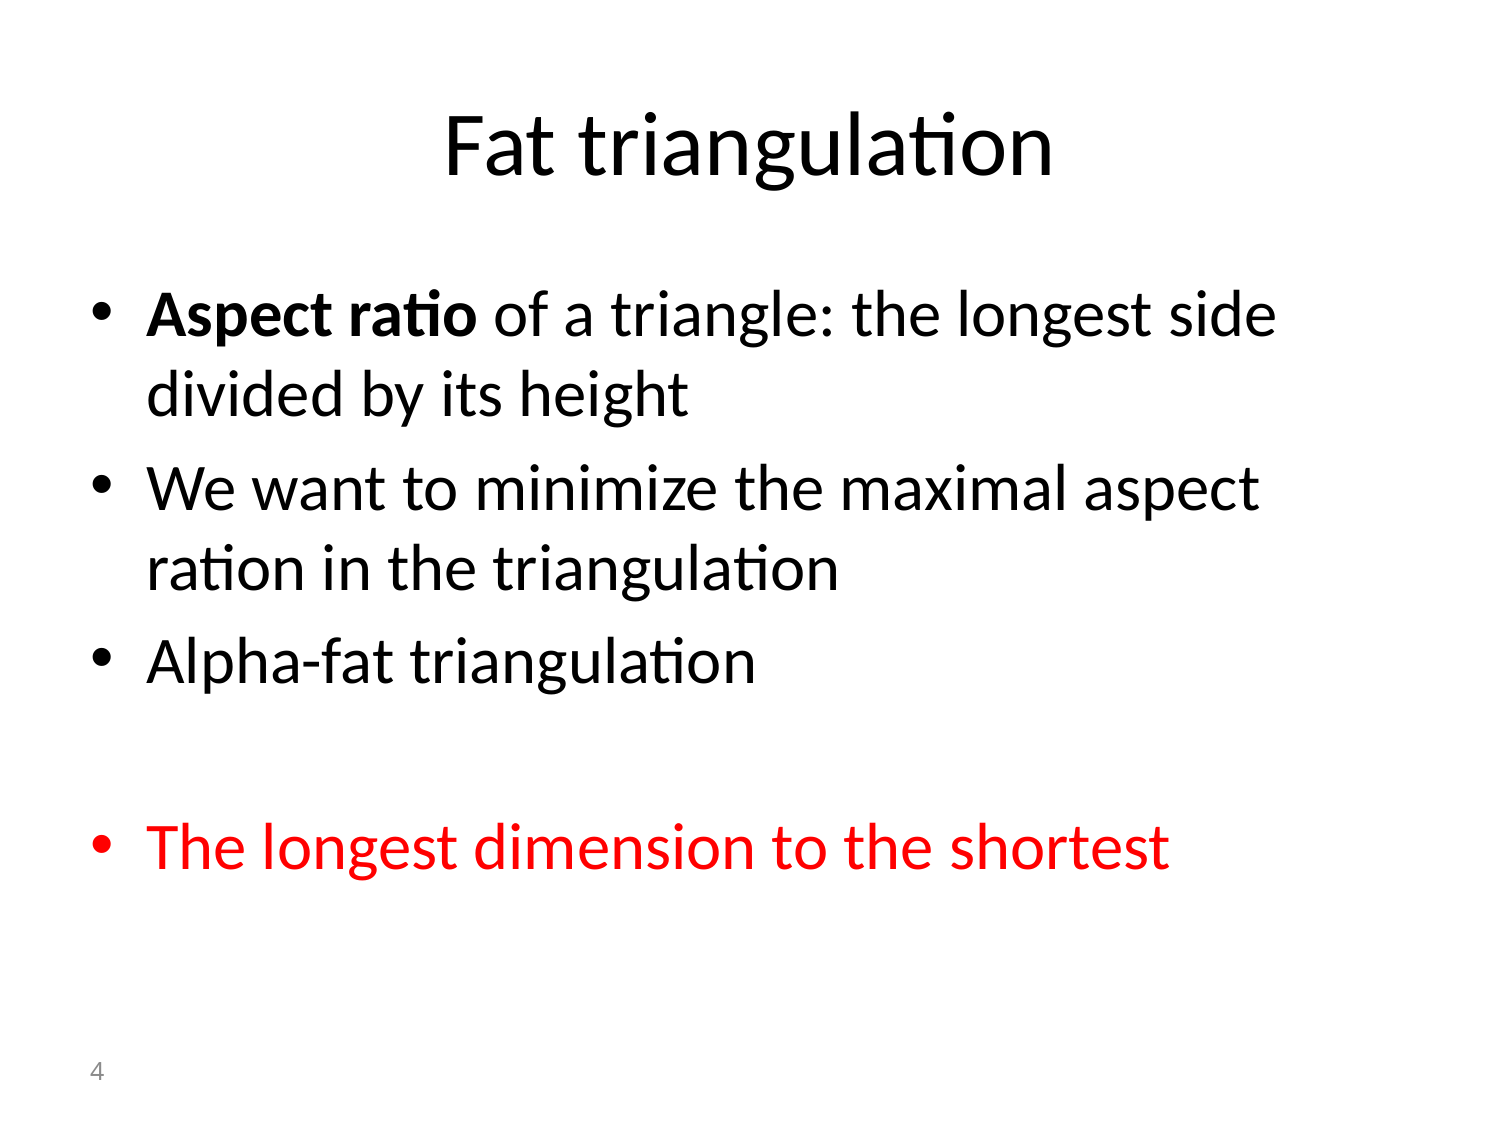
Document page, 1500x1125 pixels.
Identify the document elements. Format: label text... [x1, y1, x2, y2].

title Fat triangulation [75, 45, 1425, 233]
slide_number 4 [75, 1042, 425, 1103]
list Aspect ratio of a triangle: the longest side divided by its height We want to minimize the maximal aspect ration in the triangulation Alpha-fat triangulation The longest dimension to the shortest [75, 262, 1425, 1005]
